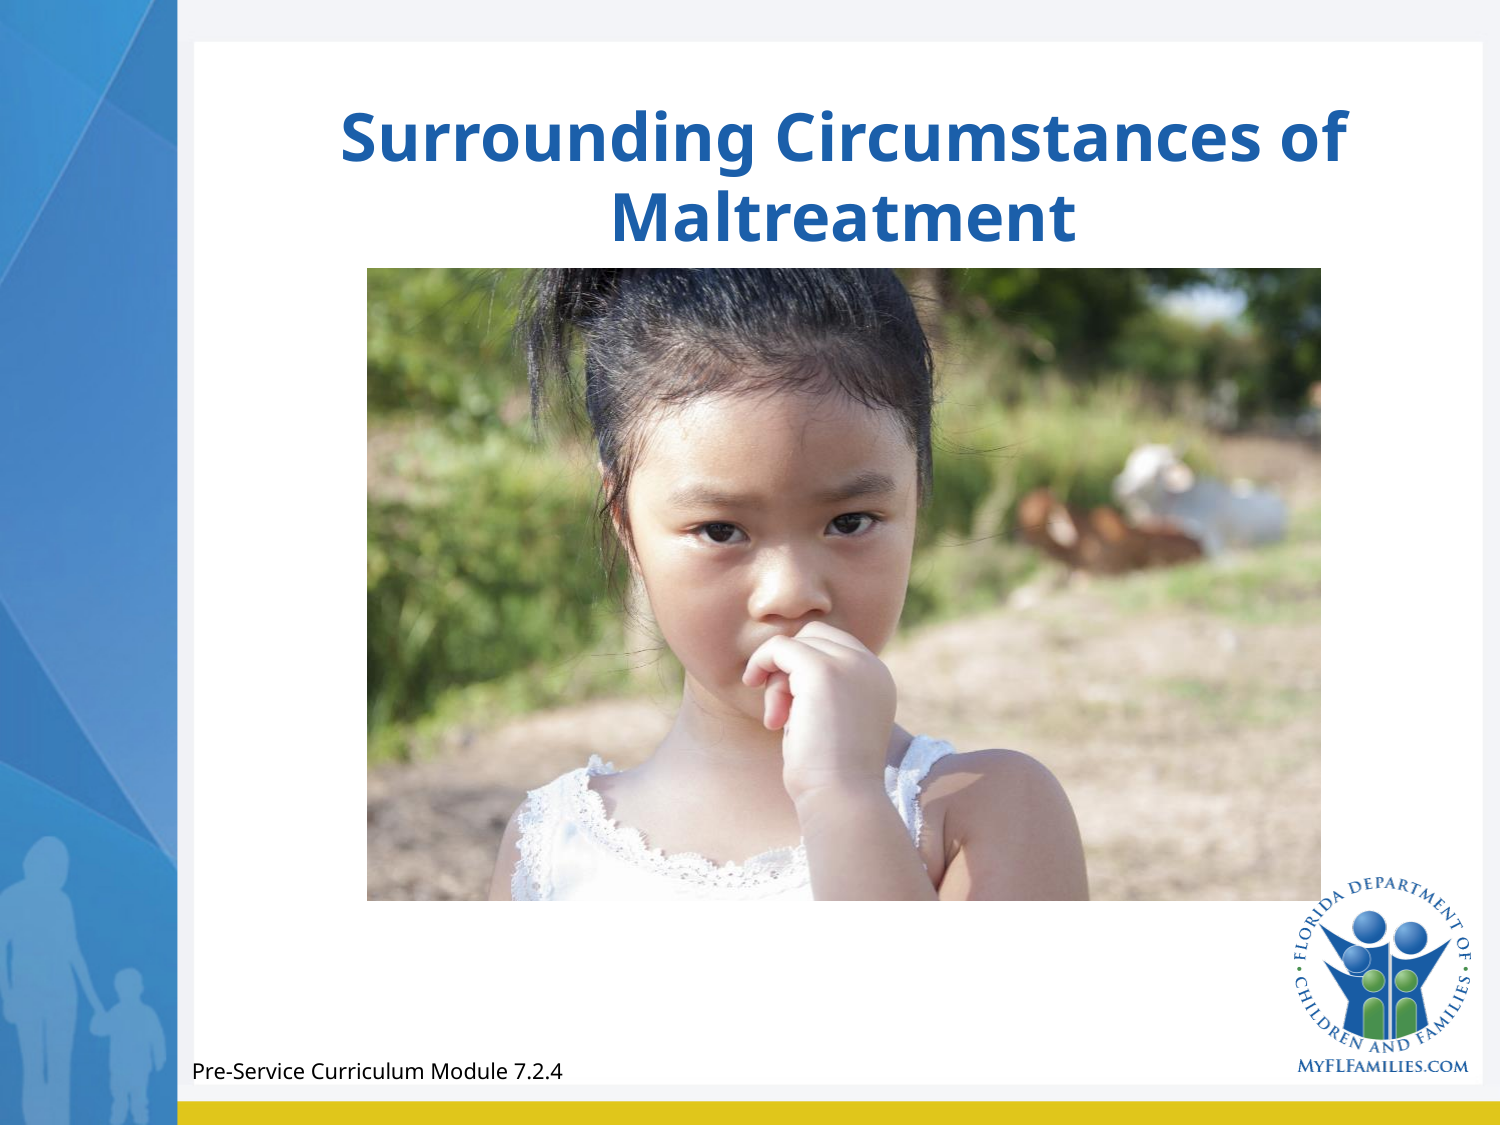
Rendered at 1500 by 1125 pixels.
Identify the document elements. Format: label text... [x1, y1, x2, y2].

picture [0, 0, 1500, 1125]
text_box Pre-Service Curriculum Module 7.2.4 [177, 1050, 626, 1100]
title Surrounding Circumstances of Maltreatment [262, 80, 1426, 269]
